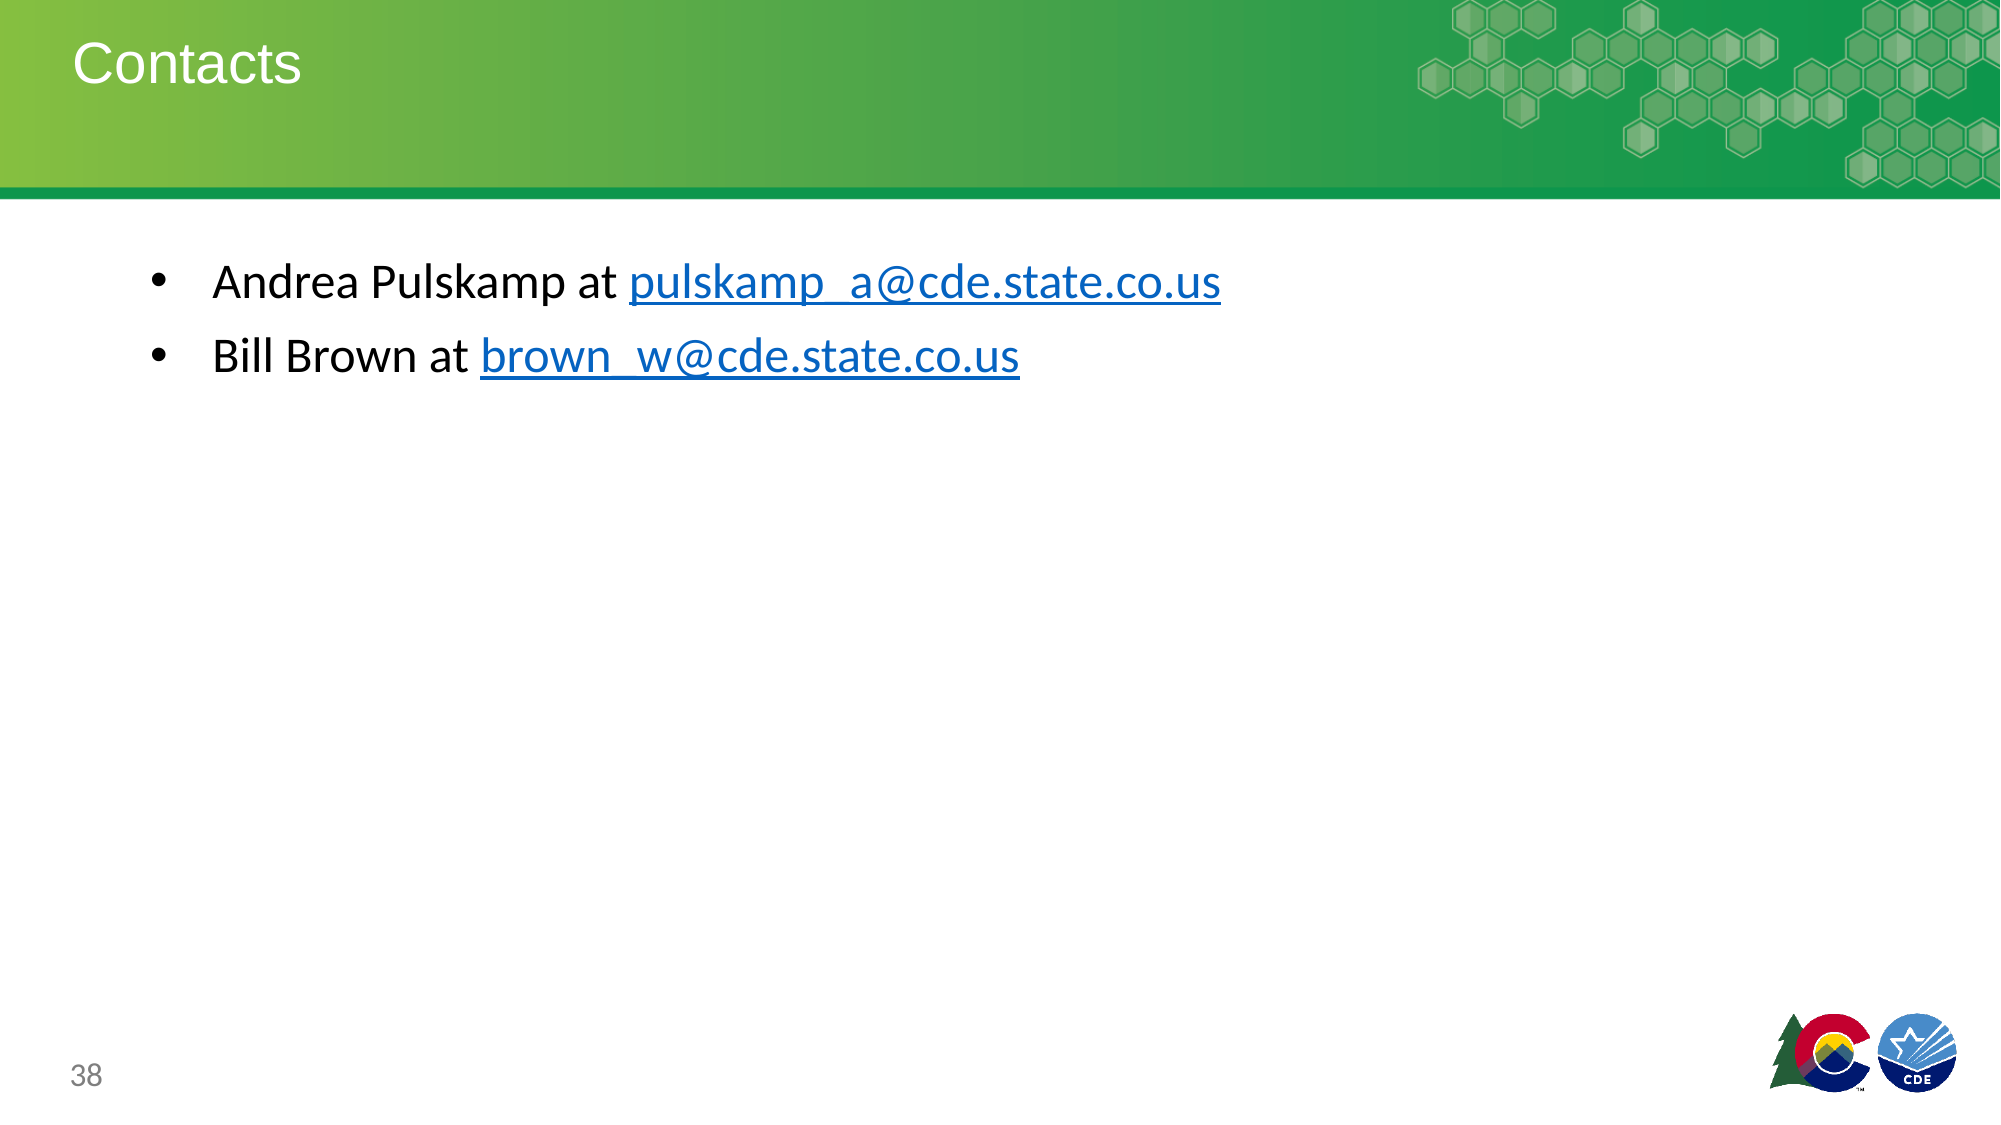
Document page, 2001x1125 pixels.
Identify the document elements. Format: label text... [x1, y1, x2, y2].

title Contacts [72, 33, 1396, 182]
list Andrea Pulskamp at pulskamp_a@cde.state.co.us Bill Brown at brown_w@cde.state.co.us [137, 254, 1863, 969]
slide_number 38 [54, 1042, 505, 1103]
picture [1768, 1012, 1957, 1093]
picture [0, 0, 2000, 200]
